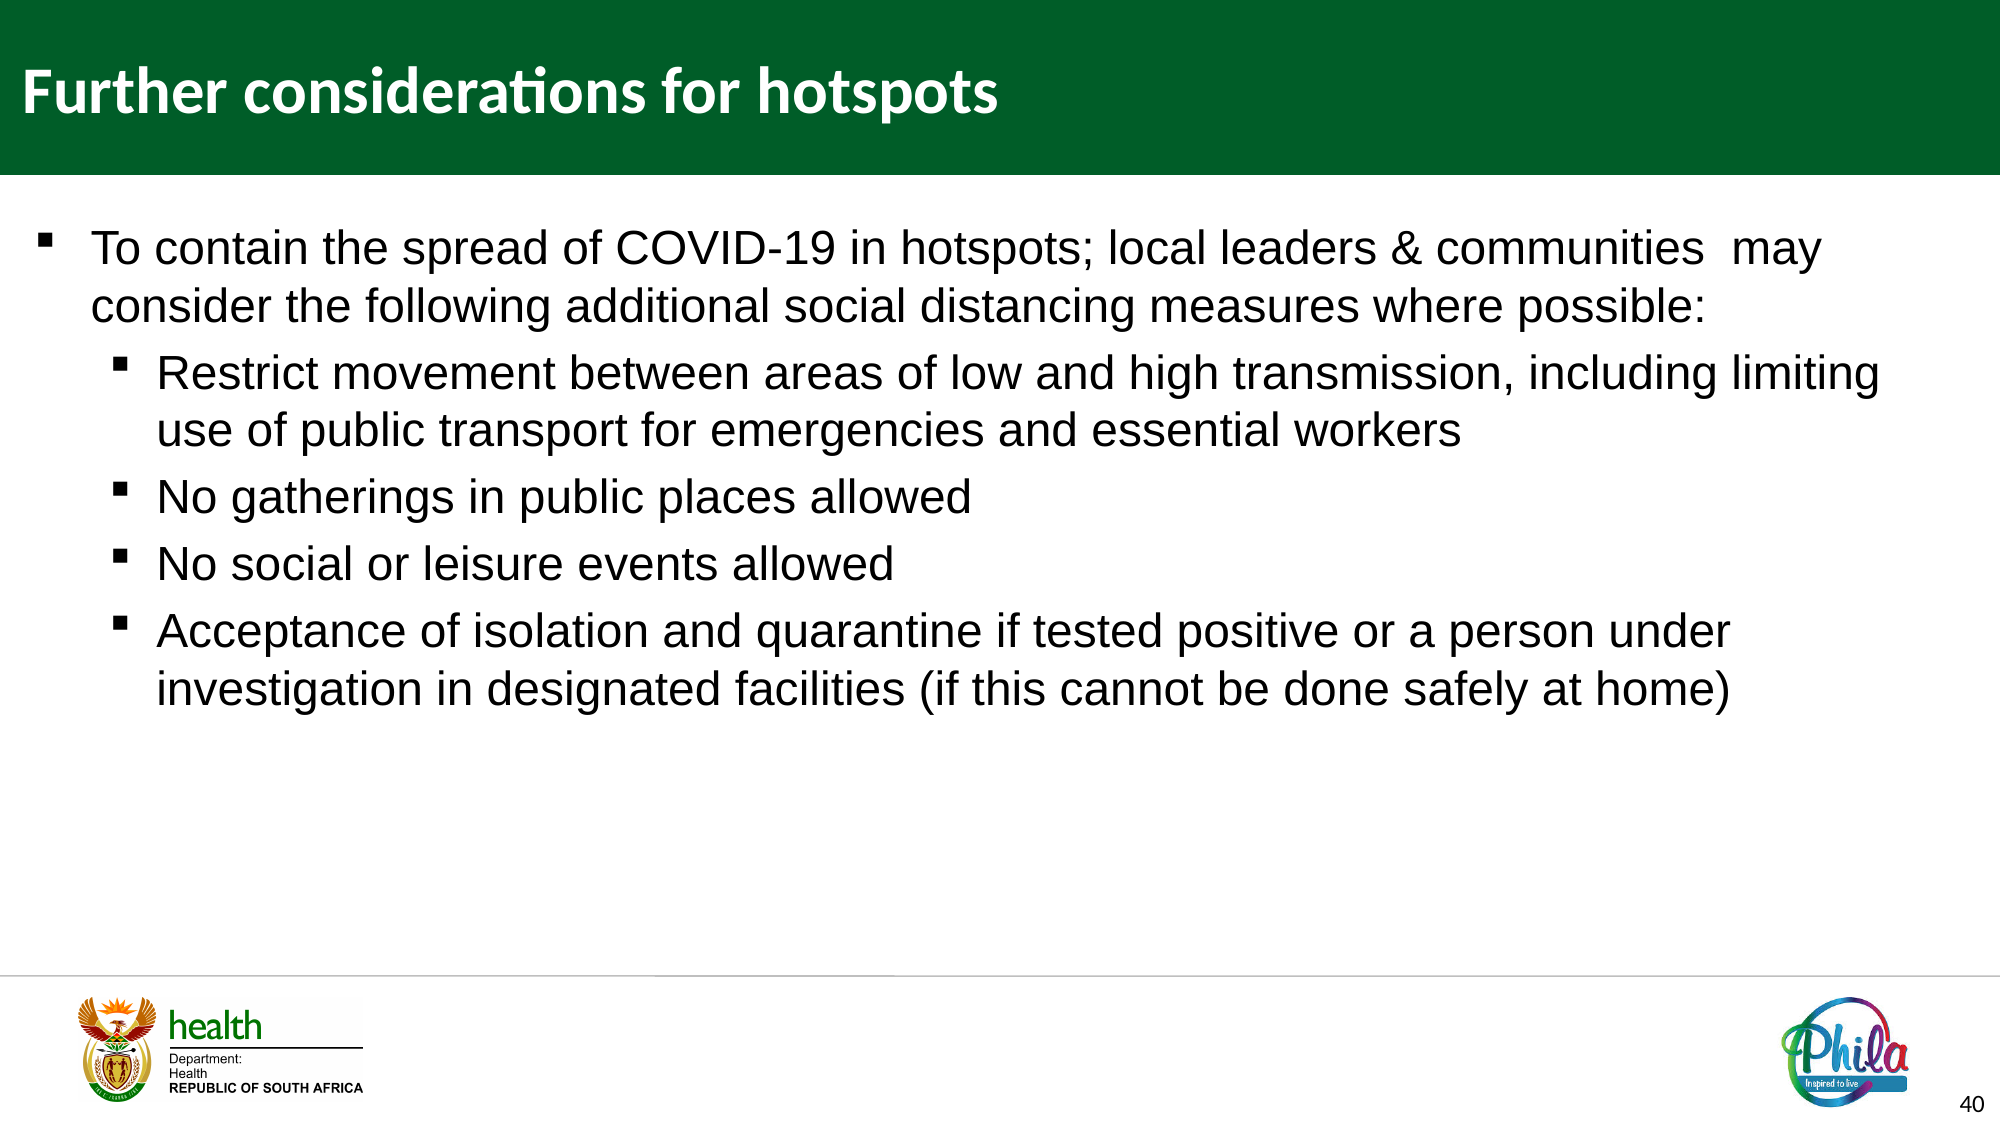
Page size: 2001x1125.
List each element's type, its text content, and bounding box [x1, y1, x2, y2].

picture [1756, 997, 1933, 1109]
picture [78, 997, 363, 1102]
title Further considerations for hotspots [7, 0, 1880, 173]
list To contain the spread of COVID-19 in hotspots; local leaders & communities may consider the following additional social distancing measures where possible: Restrict movement between areas of low and high transmission, including limiting use of public transport for emergencies and essential workers No gatherings in public places allowed No social or leisure events allowed Acceptance of isolation and quarantine if tested positive or a person under investigation in designated facilities (if this cannot be done safely at home) [19, 209, 1945, 977]
